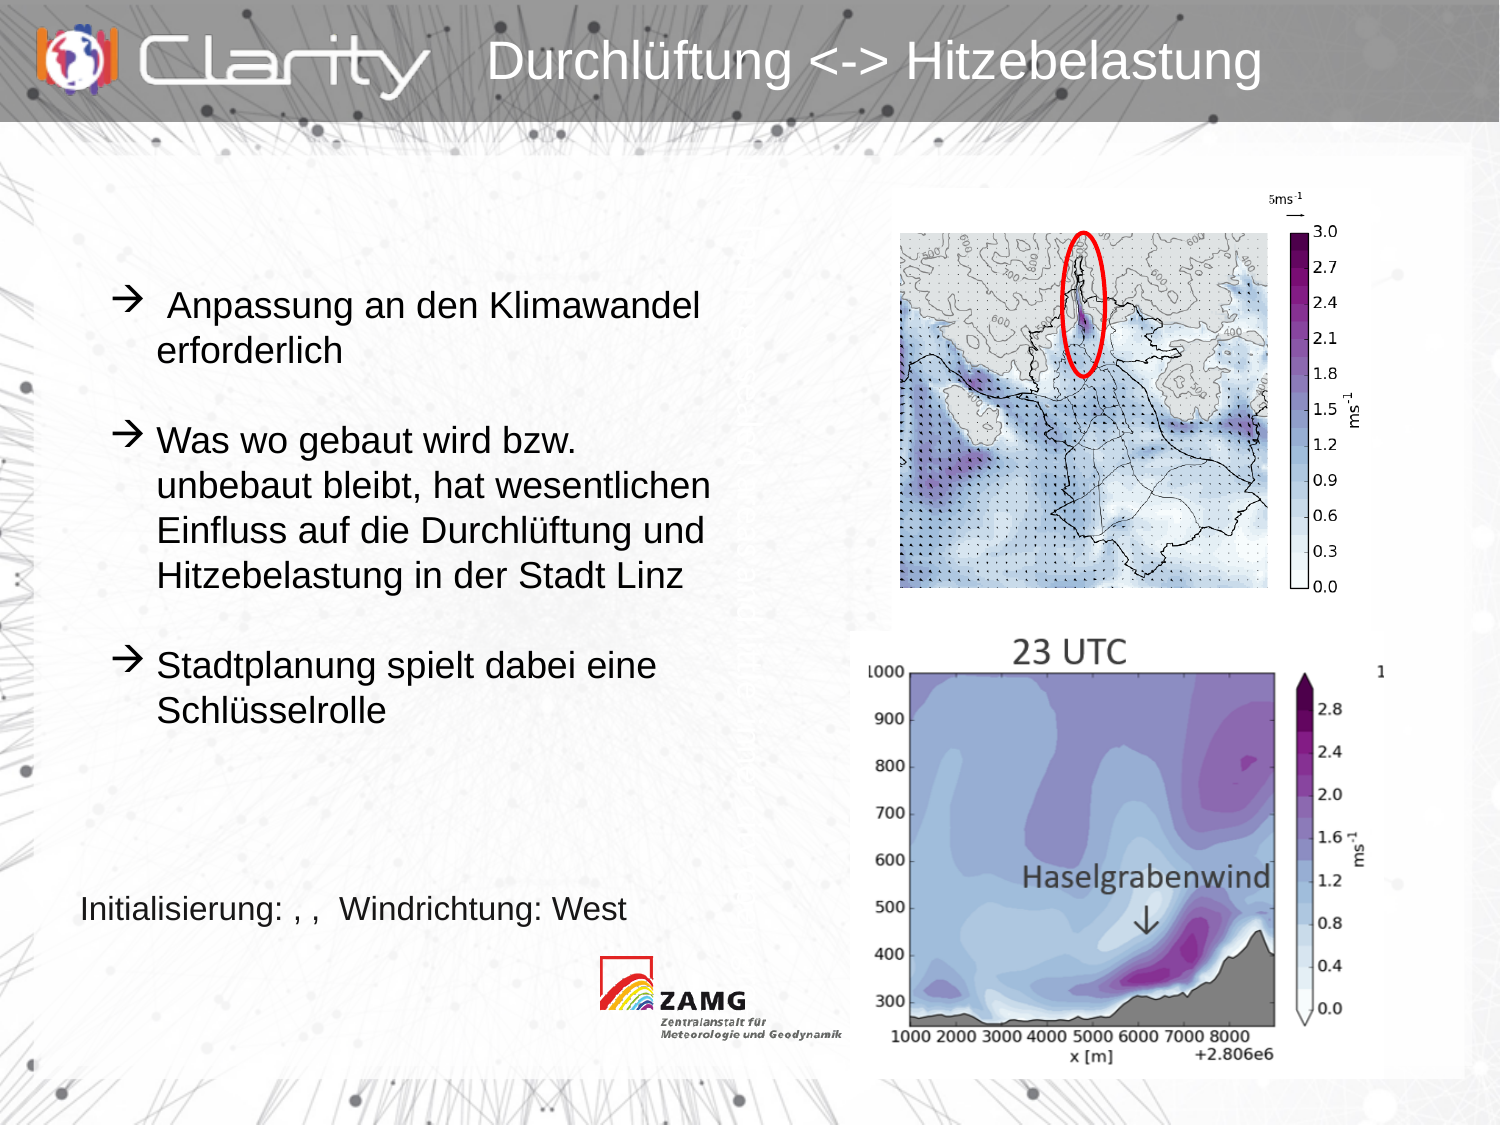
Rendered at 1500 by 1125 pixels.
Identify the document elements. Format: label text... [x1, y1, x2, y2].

text_box Anpassung an den Klimawandel erforderlich Was wo gebaut wird bzw. unbebaut bleibt, hat wesentlichen Einfluss auf die Durchlüftung und Hitzebelastung in der Stadt Linz Stadtplanung spielt dabei eine Schlüsselrolle [94, 223, 750, 739]
picture [0, 0, 1500, 1125]
text_box Durchlüftung <-> Hitzebelastung [486, 2, 1500, 121]
